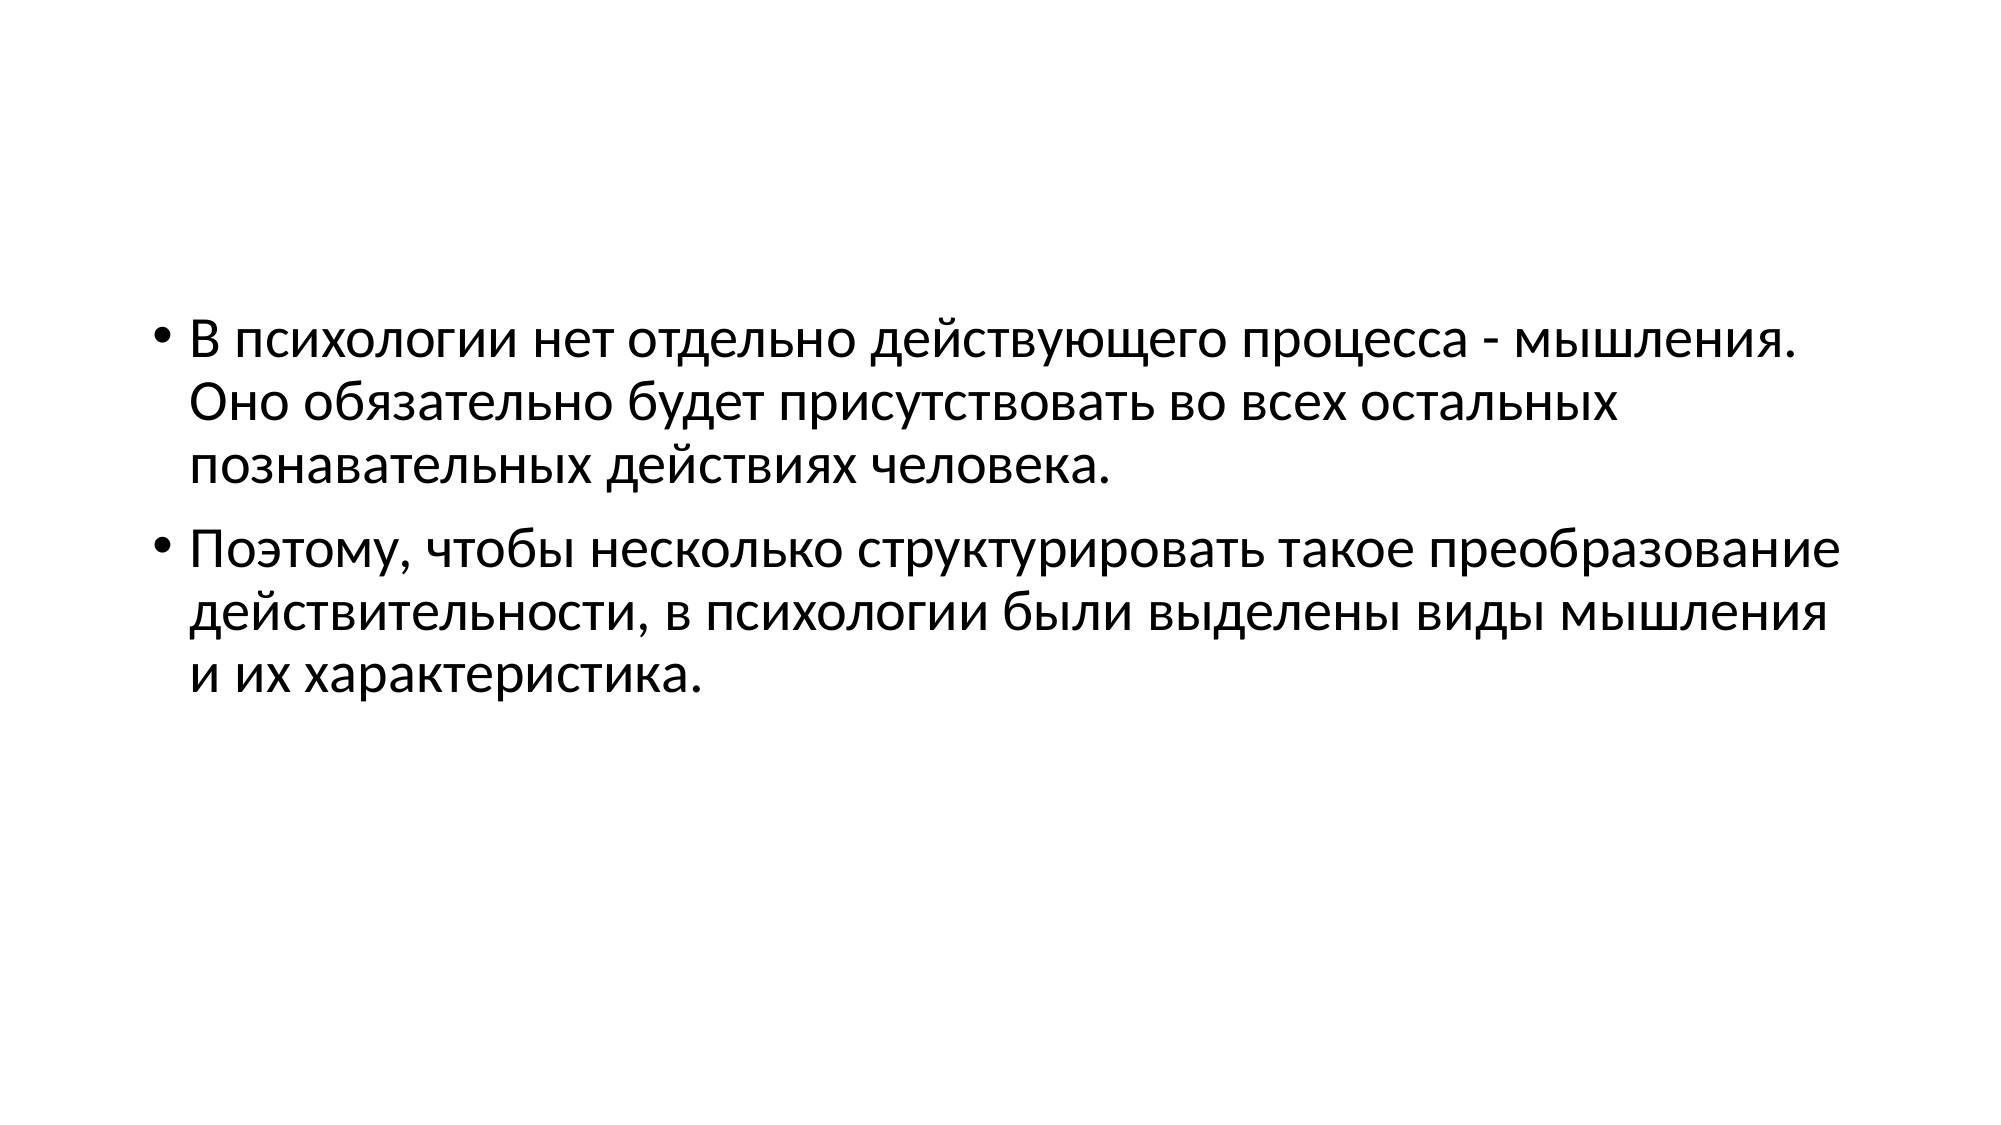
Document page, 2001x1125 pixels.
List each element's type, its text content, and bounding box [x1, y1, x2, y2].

list В психологии нет отдельно действующего процесса - мышления. Оно обязательно будет присутствовать во всех остальных познавательных действиях человека. Поэтому, чтобы несколько структурировать такое преобразование действительности, в психологии были выделены виды мышления и их характеристика. [137, 299, 1863, 1014]
